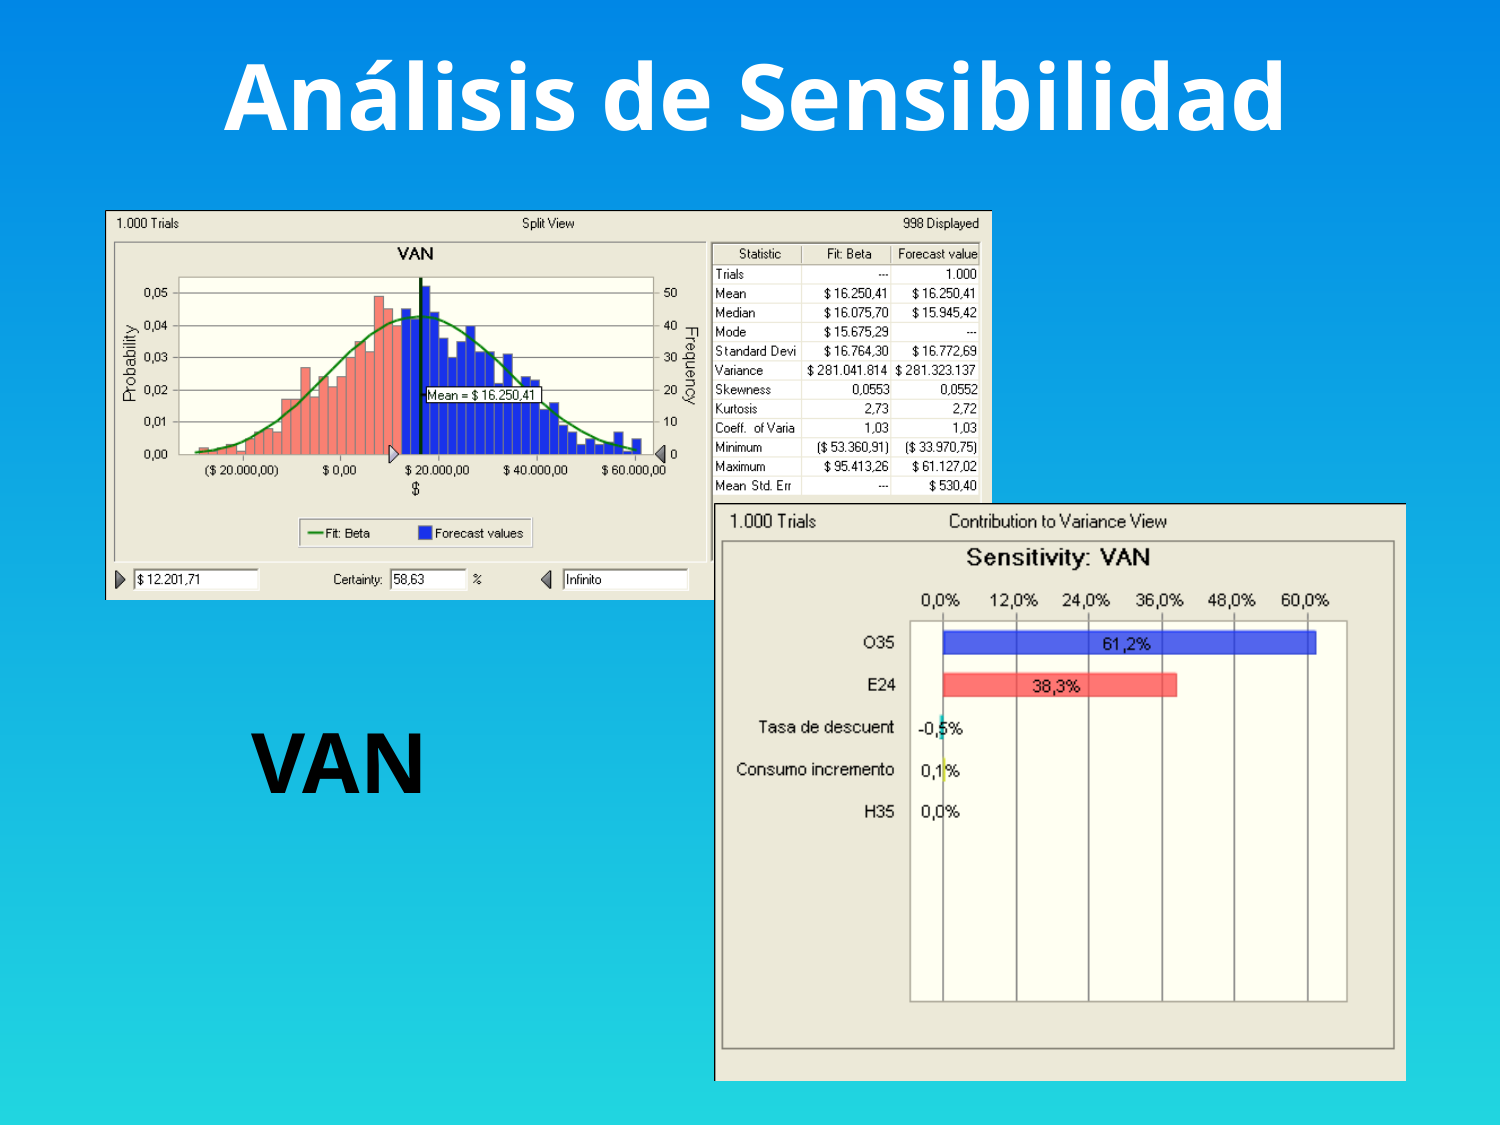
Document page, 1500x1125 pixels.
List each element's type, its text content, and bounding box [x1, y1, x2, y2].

text_box VAN [152, 703, 528, 818]
title Análisis de Sensibilidad [81, 0, 1433, 188]
picture [105, 210, 1406, 1081]
picture [100, 224, 104, 235]
